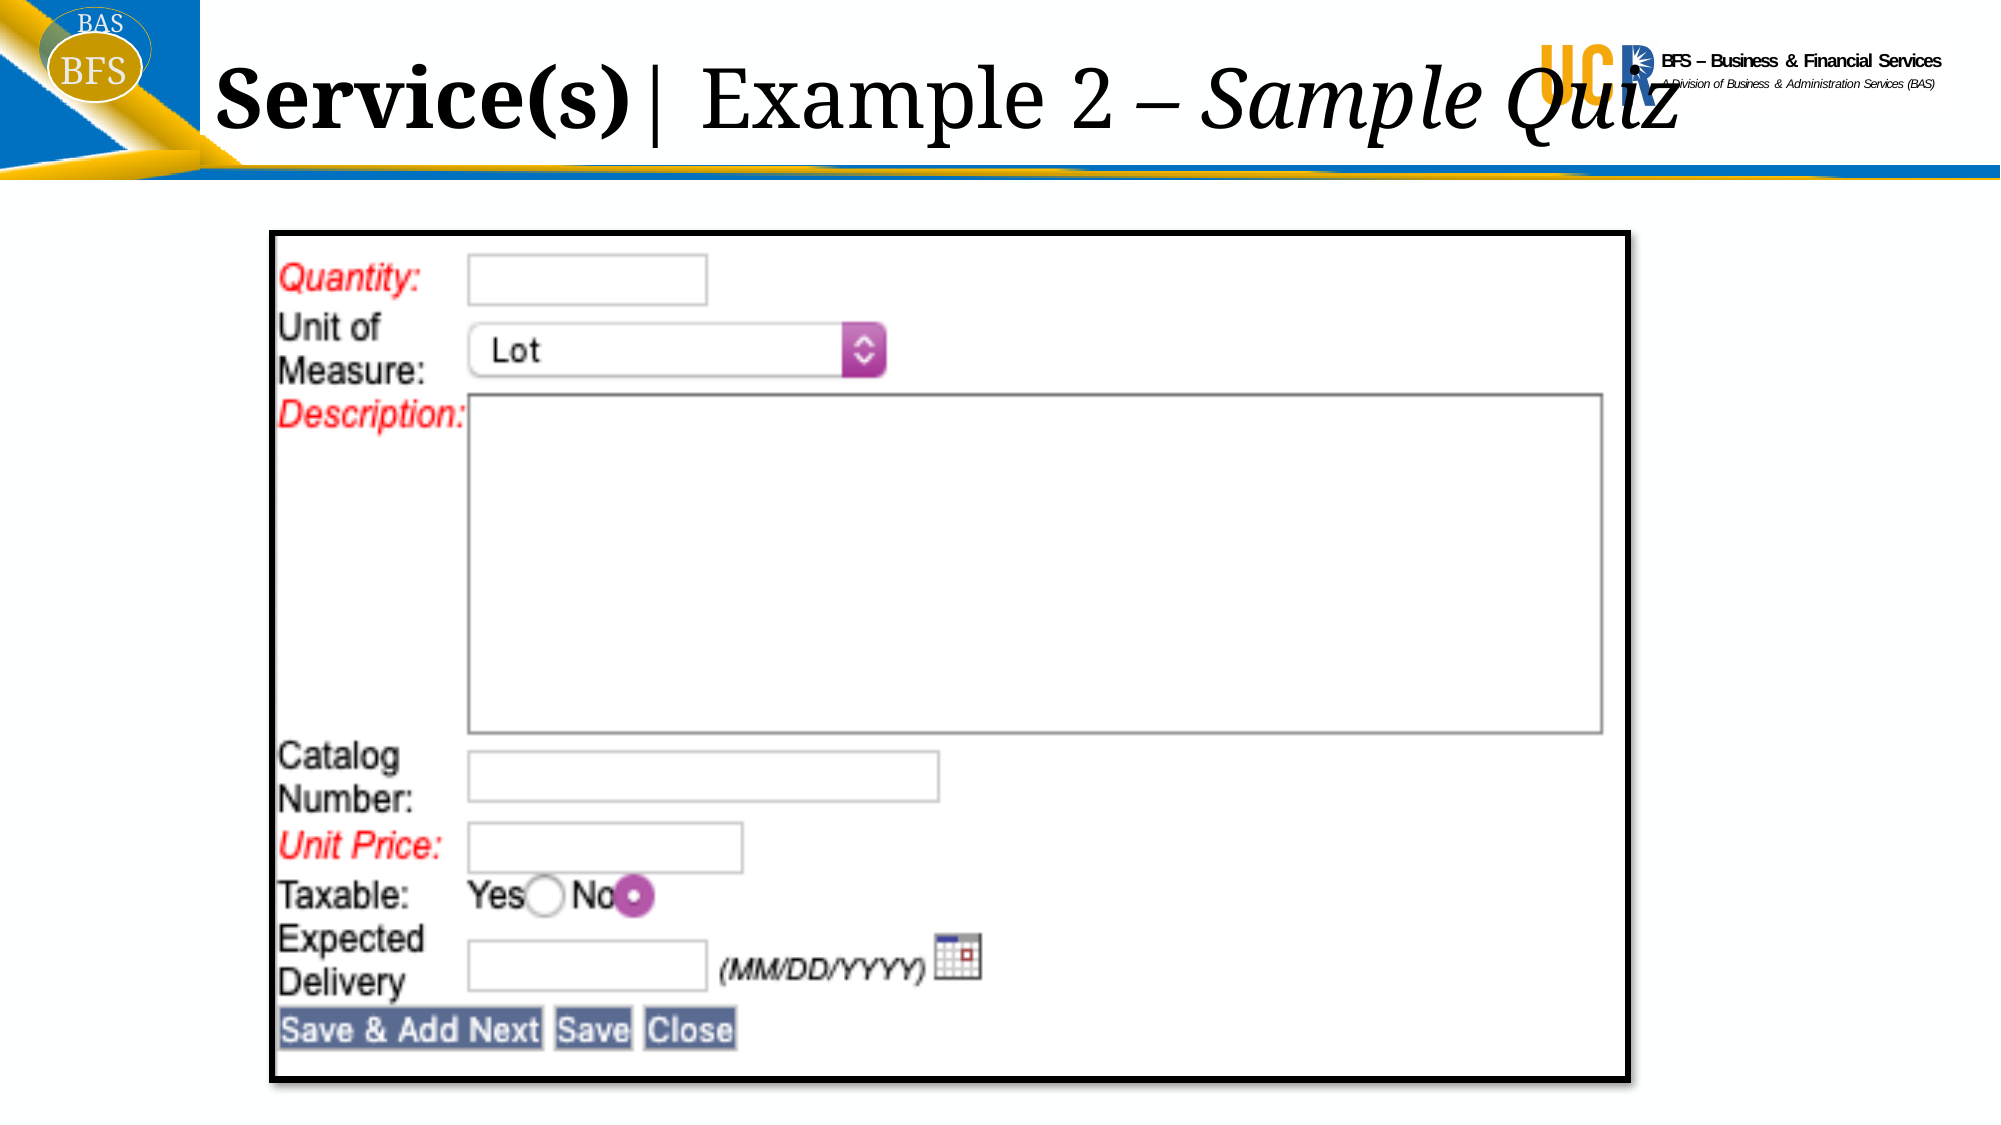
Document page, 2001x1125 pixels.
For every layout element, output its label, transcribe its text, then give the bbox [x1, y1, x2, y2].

picture [0, 0, 2000, 180]
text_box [1537, 39, 1958, 111]
picture [274, 236, 1626, 1077]
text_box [24, 0, 213, 101]
title Service(s)| Example 2 – Sample Quiz [215, 45, 1865, 271]
